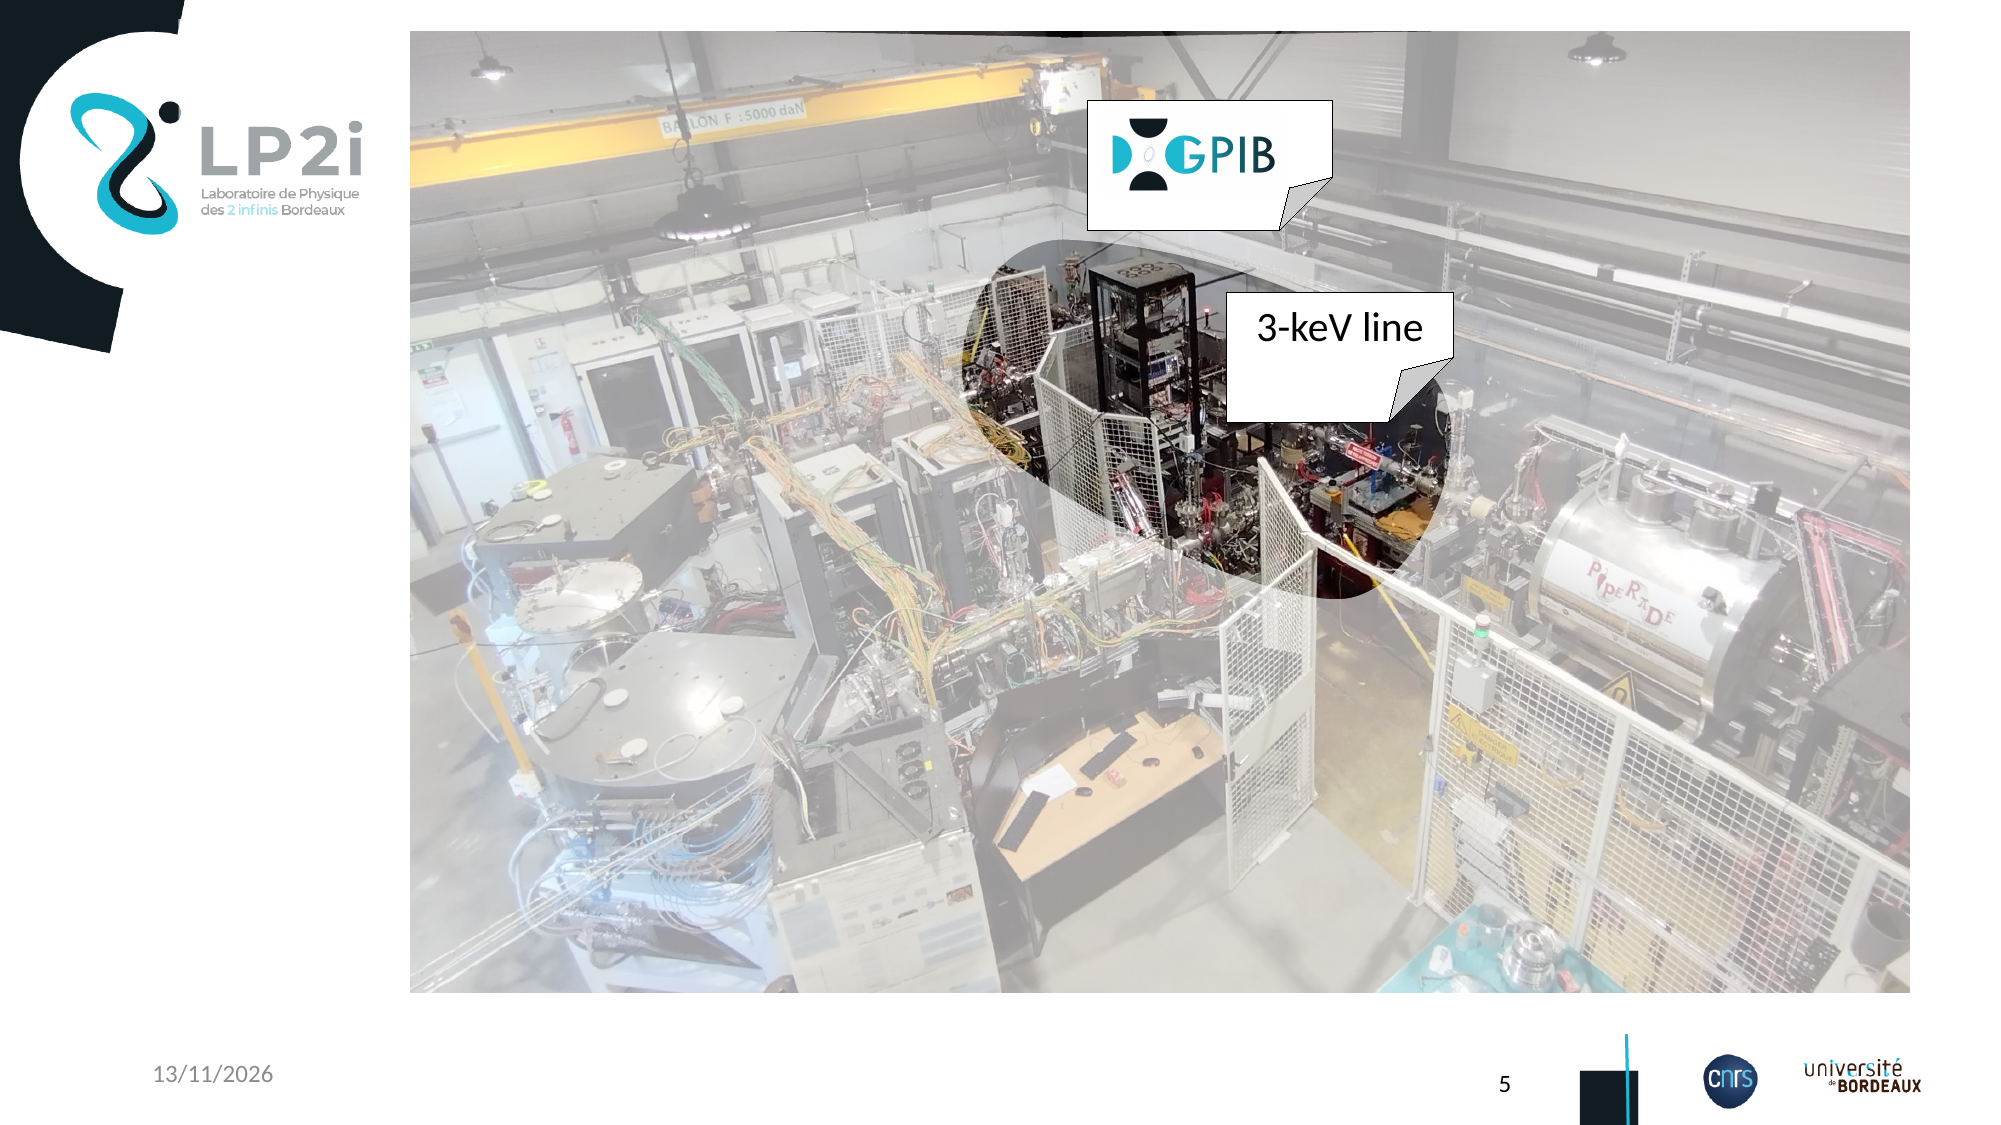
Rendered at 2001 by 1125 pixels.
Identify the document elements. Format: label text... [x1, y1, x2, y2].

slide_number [137, 1042, 588, 1103]
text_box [178, 19, 1977, 1030]
picture [0, 0, 2001, 1125]
text_box 5 [1076, 1052, 1527, 1113]
